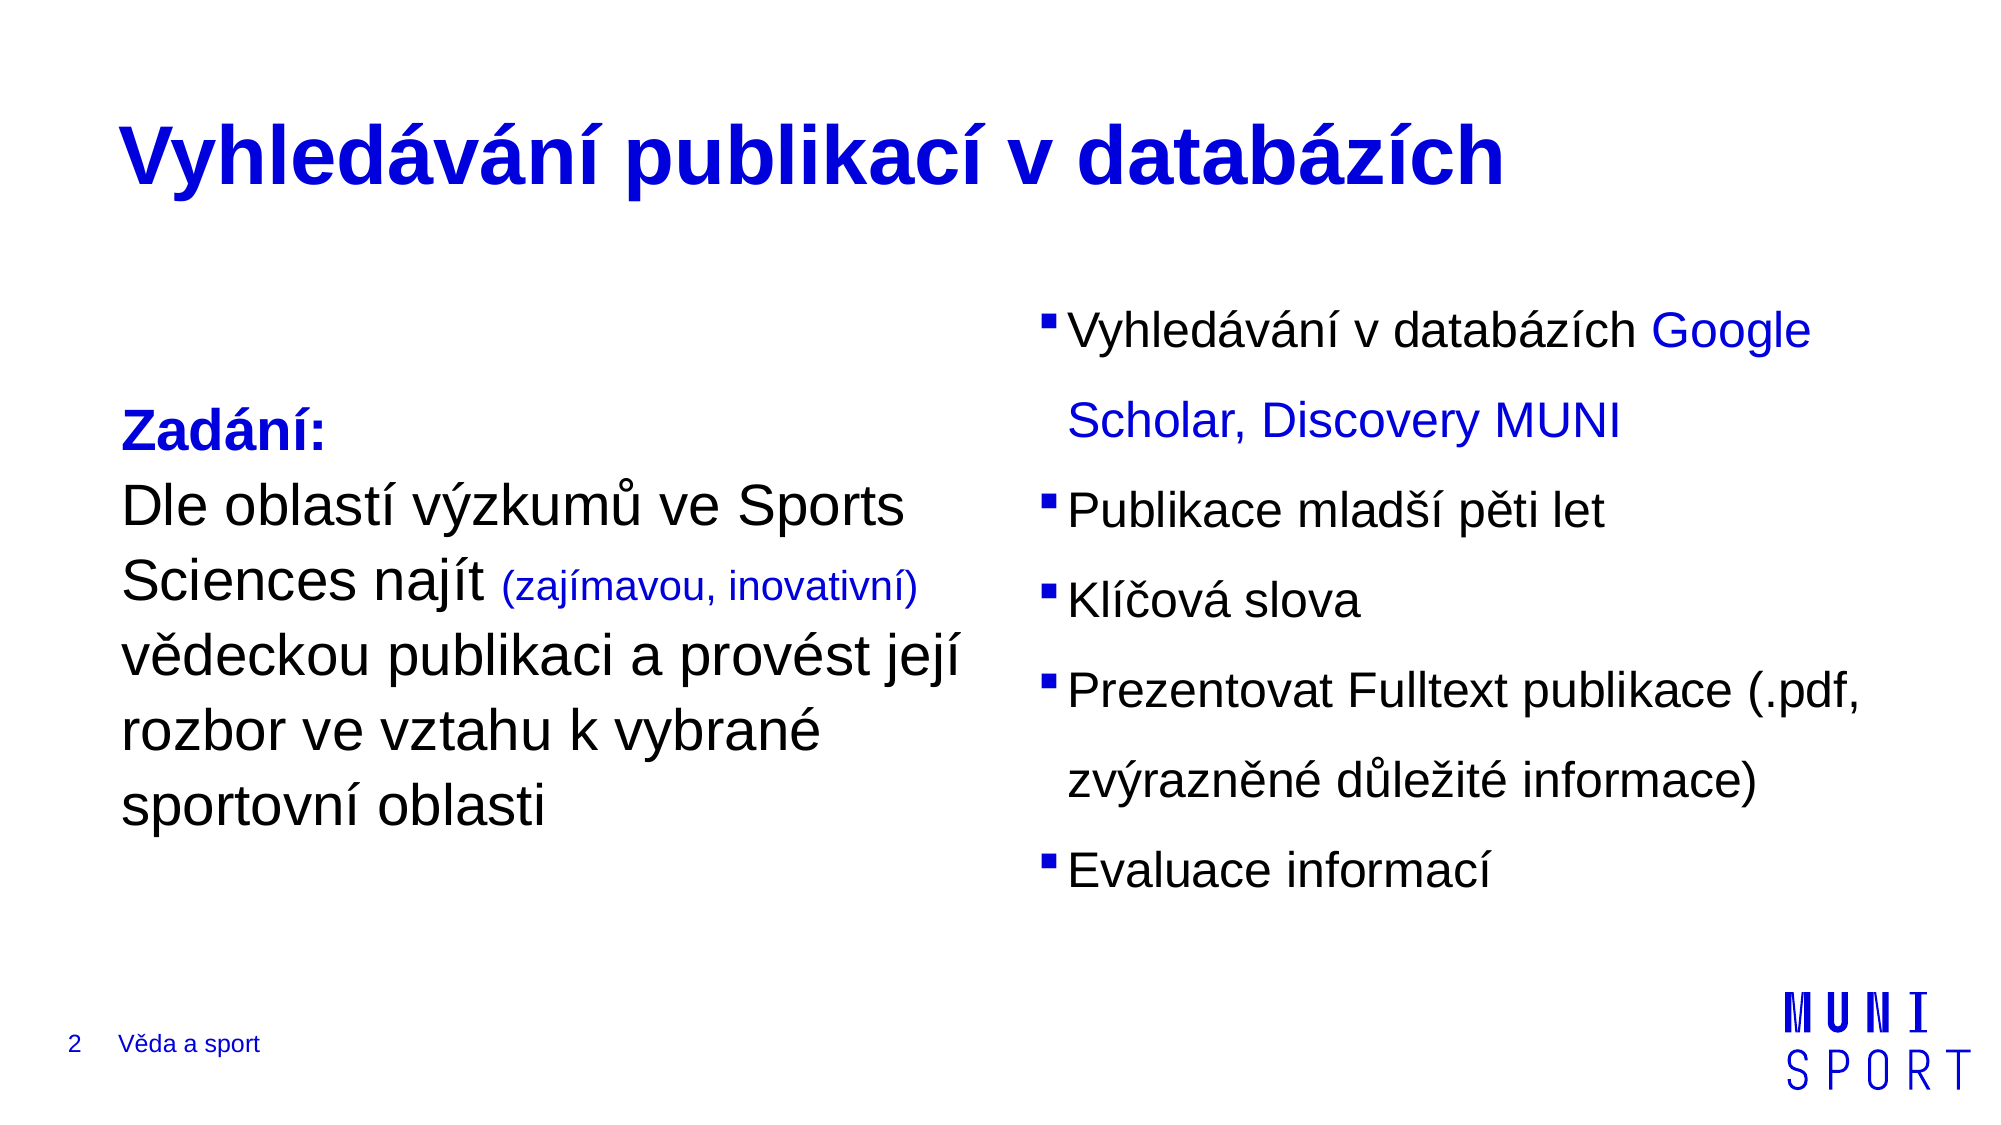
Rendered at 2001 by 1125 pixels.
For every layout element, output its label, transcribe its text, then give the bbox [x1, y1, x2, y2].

list Vyhledávání v databázích Google Scholar, Discovery MUNI Publikace mladší pěti let Klíčová slova Prezentovat Fulltext publikace (.pdf, zvýrazněné důležité informace) Evaluace informací [1025, 267, 1883, 947]
title Vyhledávání publikací v databázích [118, 118, 1883, 193]
slide_number 2 [67, 1021, 110, 1063]
list Zadání: Dle oblastí výzkumů ve Sports Sciences najít (zajímavou, inovativní) vědeckou publikaci a provést její rozbor ve vztahu k vybrané sportovní oblasti [109, 386, 966, 836]
footer Věda a sport [118, 1021, 1418, 1063]
